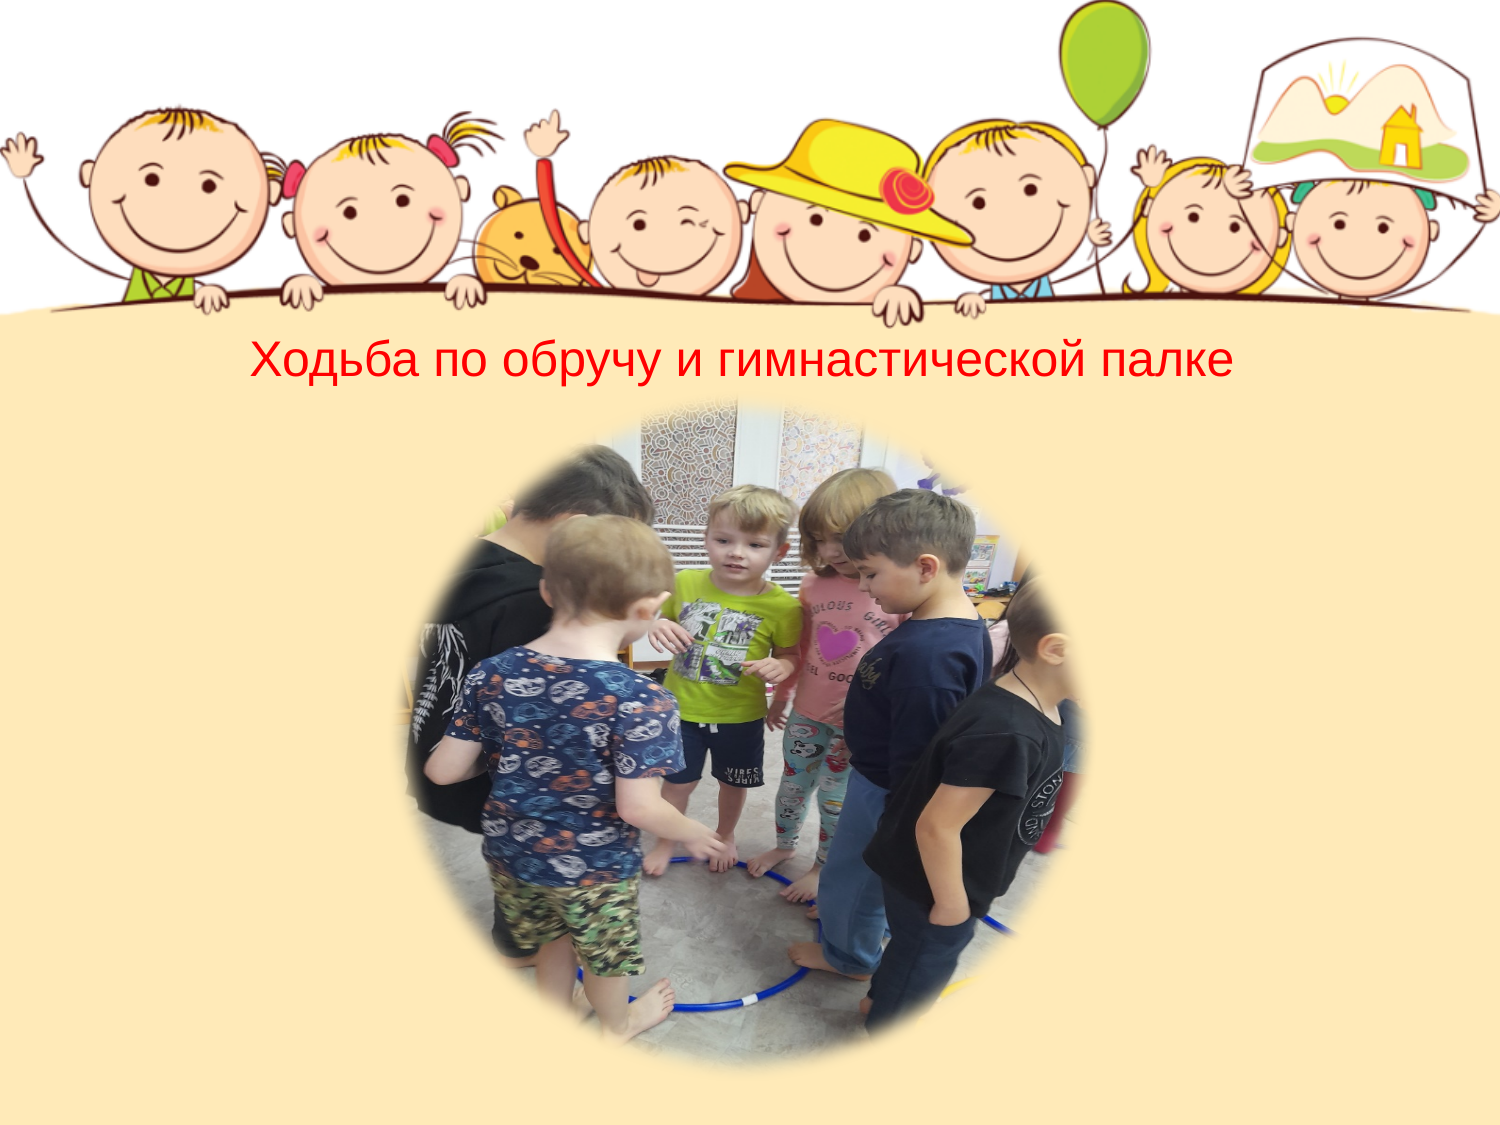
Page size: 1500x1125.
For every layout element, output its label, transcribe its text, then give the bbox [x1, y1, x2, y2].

text_box Ходьба по обручу и гимнастической палке [0, 319, 1485, 395]
picture [0, 0, 1500, 1125]
